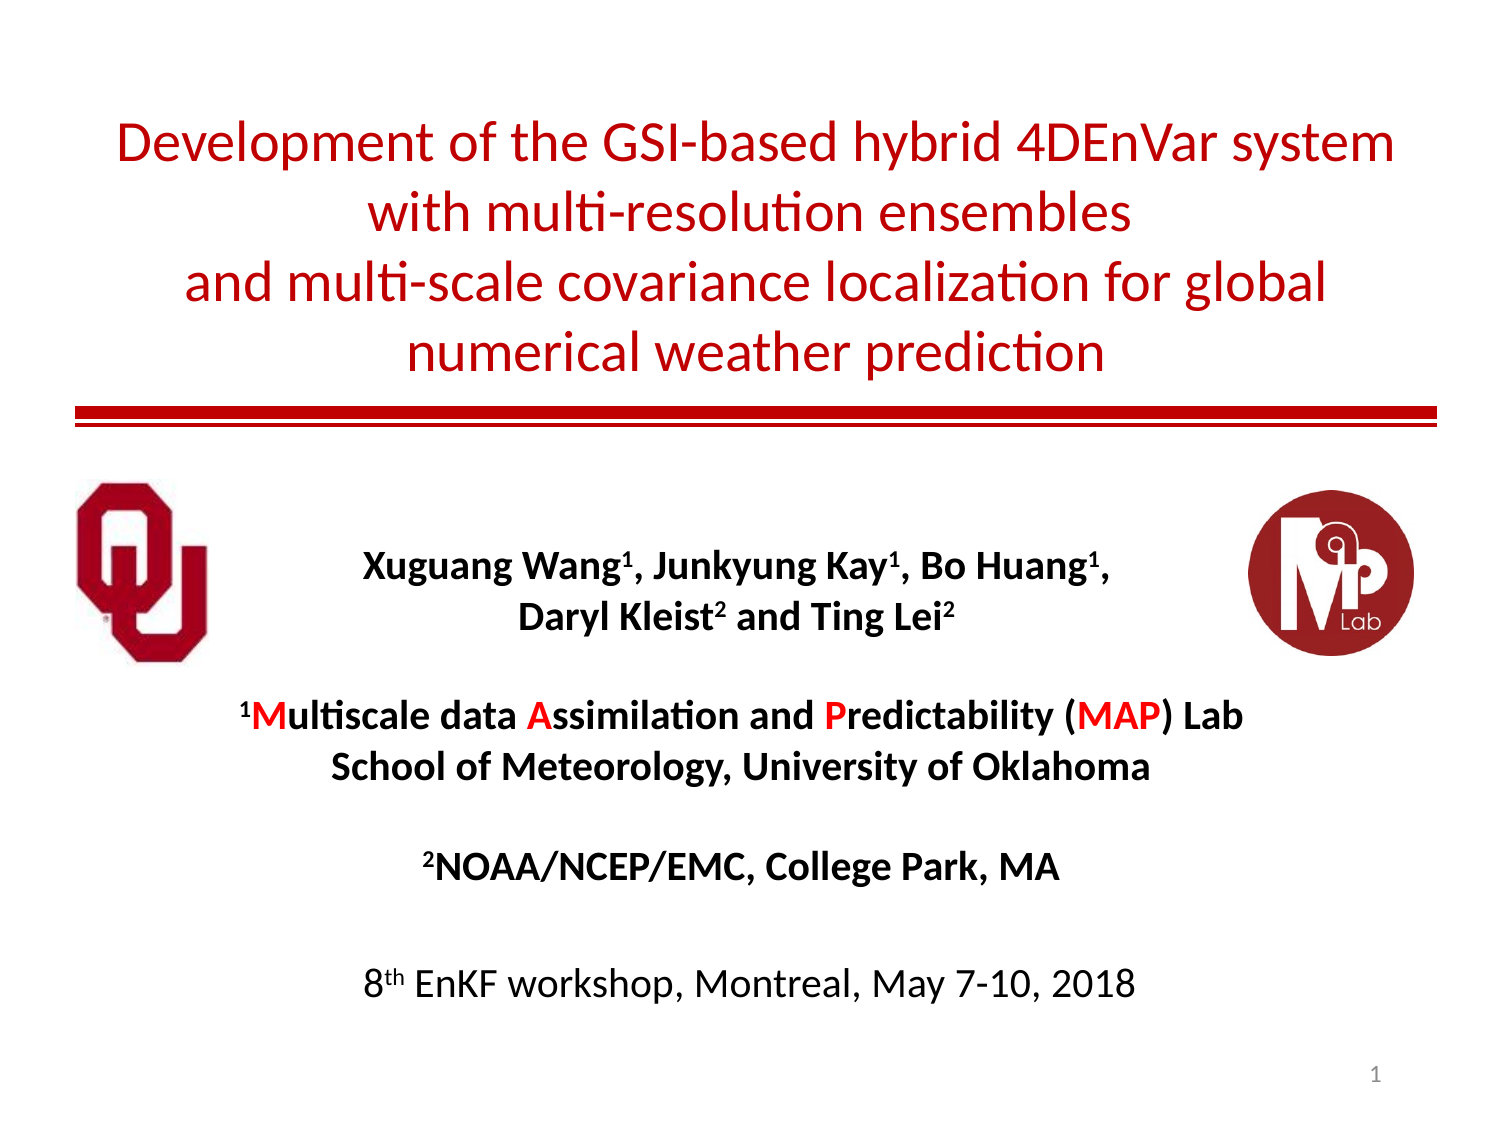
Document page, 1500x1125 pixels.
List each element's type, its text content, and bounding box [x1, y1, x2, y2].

slide_number 1 [1059, 1042, 1397, 1103]
text_box Xuguang Wang1, Junkyung Kay1, Bo Huang1, Daryl Kleist2 and Ting Lei2 1Multiscale data Assimilation and Predictability (MAP) Lab School of Meteorology, University of Oklahoma 2NOAA/NCEP/EMC, College Park, MA [208, 530, 1275, 896]
text_box 8th EnKF workshop, Montreal, May 7-10, 2018 [129, 948, 1371, 1014]
text_box Development of the GSI-based hybrid 4DEnVar system with multi-resolution ensembles and multi-scale covariance localization for global numerical weather prediction [94, 95, 1418, 391]
picture [1248, 490, 1414, 656]
picture [74, 479, 209, 667]
